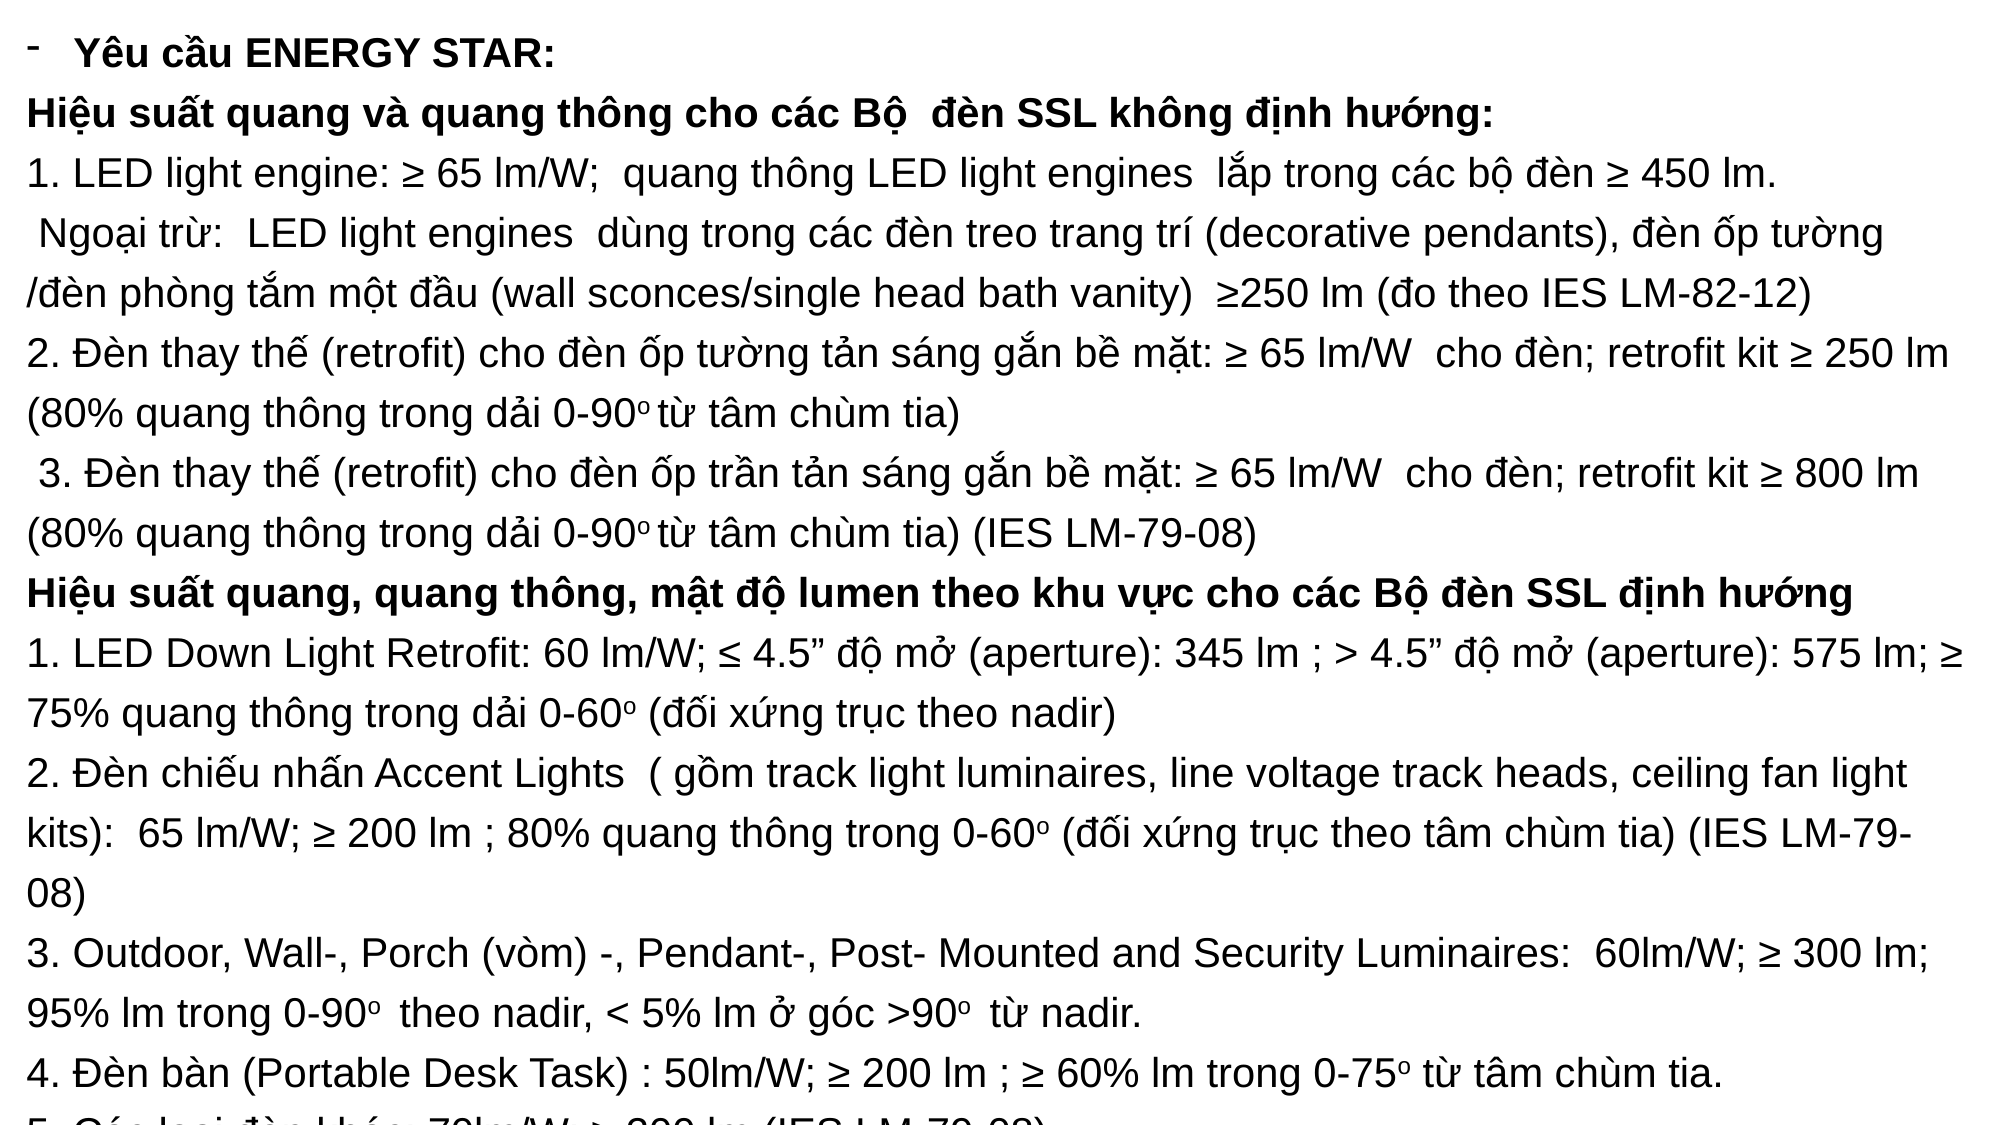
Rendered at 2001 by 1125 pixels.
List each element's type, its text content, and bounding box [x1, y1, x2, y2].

text_box Yêu cầu ENERGY STAR: Hiệu suất quang và quang thông cho các Bộ đèn SSL không định hướng: 1. LED light engine: ≥ 65 lm/W; quang thông LED light engines lắp trong các bộ đèn ≥ 450 lm. Ngoại trừ: LED light engines dùng trong các đèn treo trang trí (decorative pendants), đèn ốp tường /đèn phòng tắm một đầu (wall sconces/single head bath vanity) ≥250 lm (đo theo IES LM-82-12) 2. Đèn thay thế (retrofit) cho đèn ốp tường tản sáng gắn bề mặt: ≥ 65 lm/W cho đèn; retrofit kit ≥ 250 lm (80% quang thông trong dải 0-90o từ tâm chùm tia) 3. Đèn thay thế (retrofit) cho đèn ốp trần tản sáng gắn bề mặt: ≥ 65 lm/W cho đèn; retrofit kit ≥ 800 lm (80% quang thông trong dải 0-90o từ tâm chùm tia) (IES LM-79-08) Hiệu suất quang, quang thông, mật độ lumen theo khu vực cho các Bộ đèn SSL định hướng 1. LED Down Light Retrofit: 60 lm/W; ≤ 4.5” độ mở (aperture): 345 lm ; > 4.5” độ mở (aperture): 575 lm; ≥ 75% quang thông trong dải 0-60o (đối xứng trục theo nadir) 2. Đèn chiếu nhấn Accent Lights ( gồm track light luminaires, line voltage track heads, ceiling fan light kits): 65 lm/W; ≥ 200 lm ; 80% quang thông trong 0-60o (đối xứng trục theo tâm chùm tia) (IES LM-79-08) 3. Outdoor, Wall-, Porch (vòm) -, Pendant-, Post- Mounted and Security Luminaires: 60lm/W; ≥ 300 lm; 95% lm trong 0-90o theo nadir, < 5% lm ở góc >90o từ nadir. 4. Đèn bàn (Portable Desk Task) : 50lm/W; ≥ 200 lm ; ≥ 60% lm trong 0-75o từ tâm chùm tia. 5. Các loại đèn khác: 70lm/W; ≥ 200 lm (IES LM-79-08) [11, 8, 1989, 1125]
